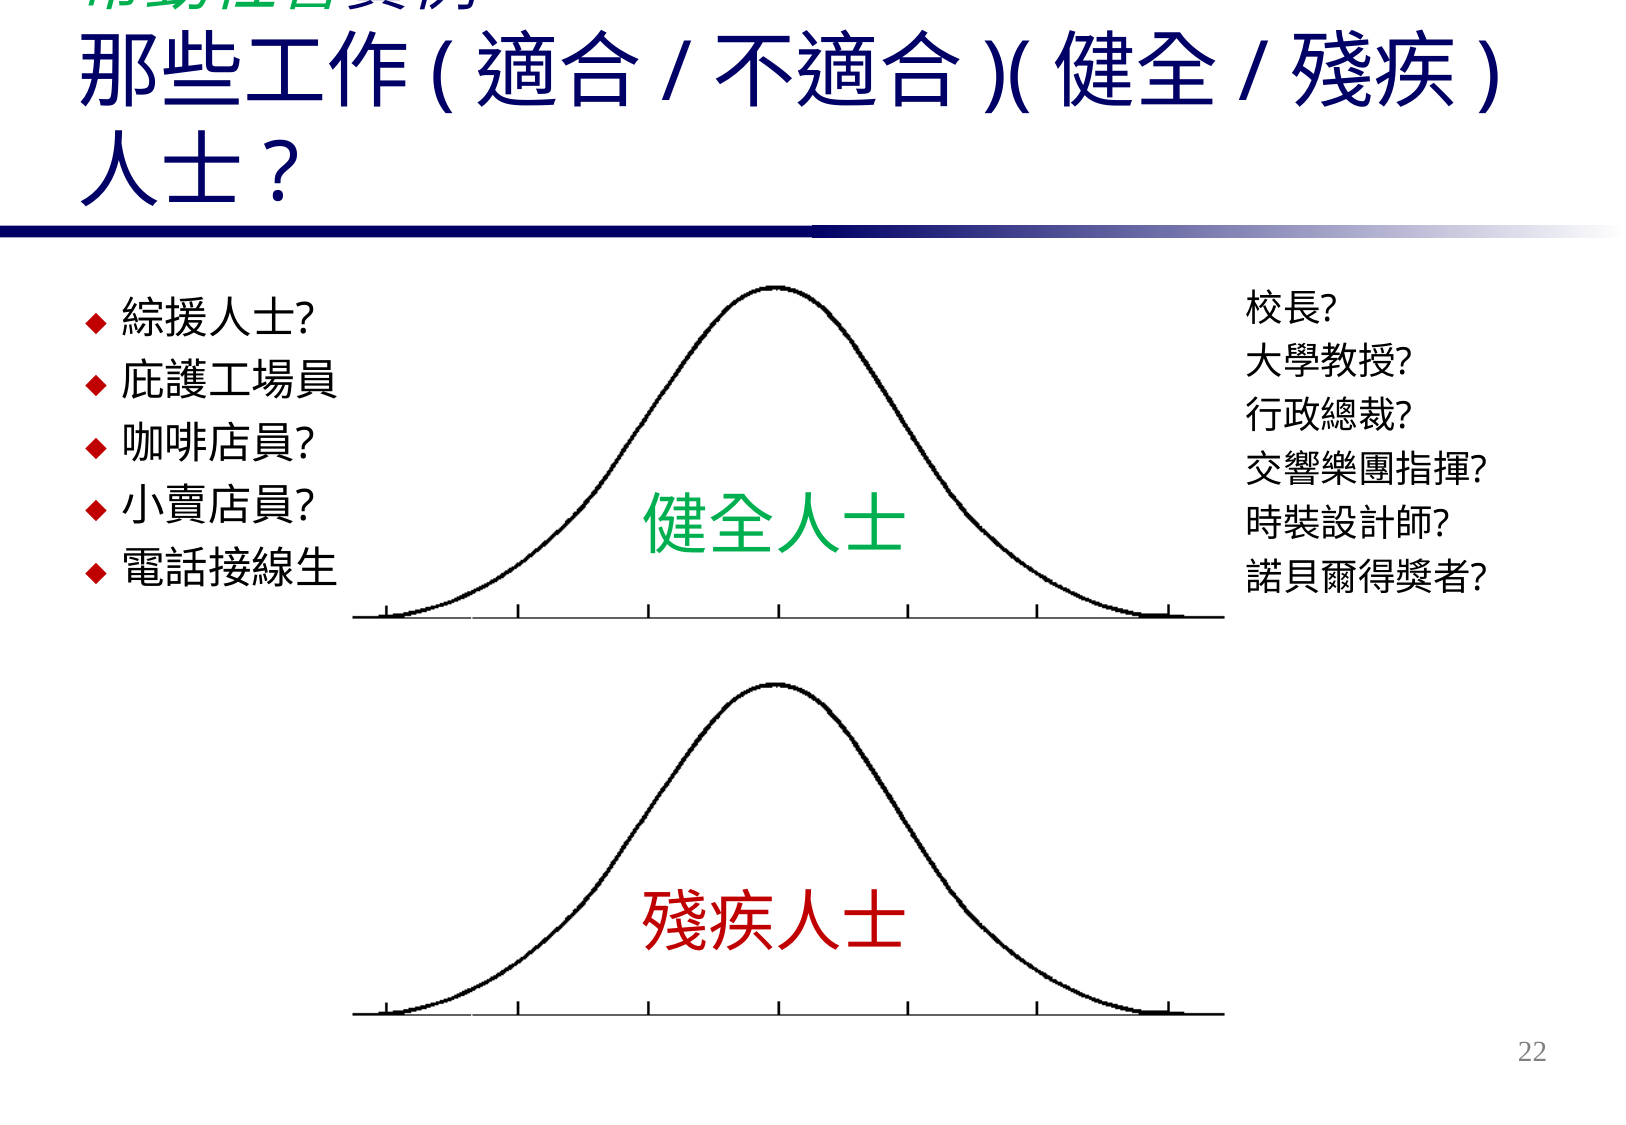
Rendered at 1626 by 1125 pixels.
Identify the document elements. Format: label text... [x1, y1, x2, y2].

picture [1244, 274, 1512, 620]
slide_number 22 [1223, 1012, 1563, 1088]
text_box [337, 274, 1244, 642]
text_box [337, 671, 1244, 1038]
picture [67, 274, 337, 601]
title 帶動社會實例 那些工作(適合/不適合)(健全/殘疾)人士? [62, 43, 1563, 225]
